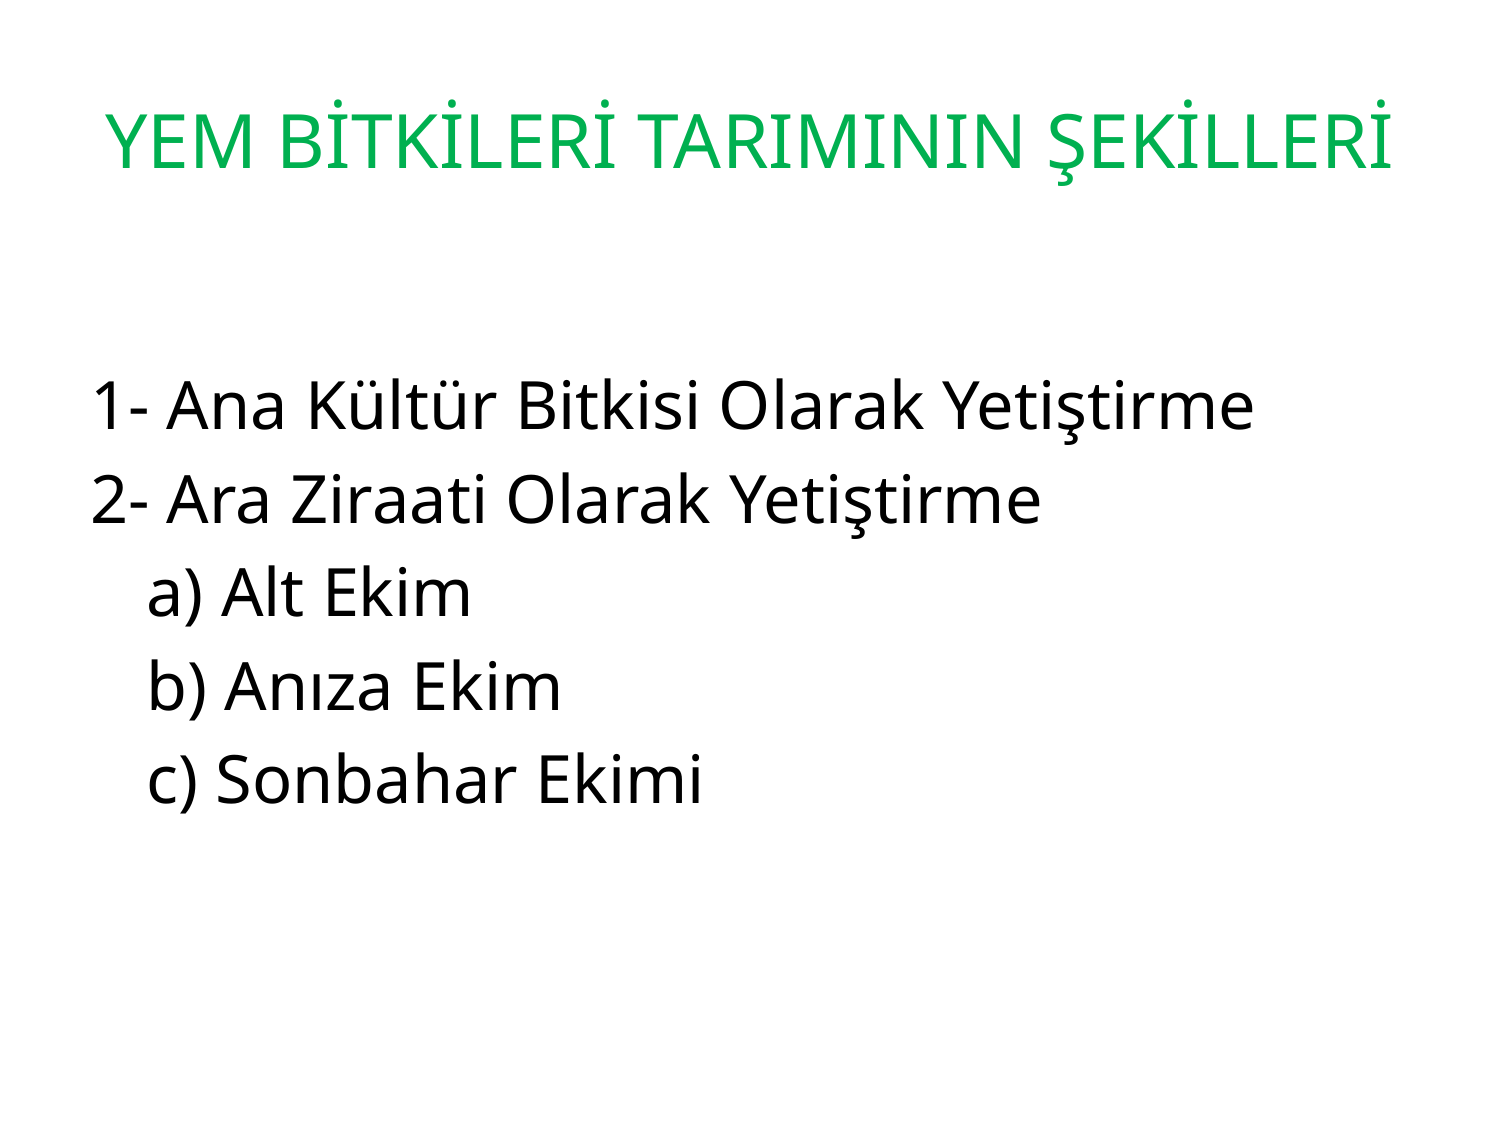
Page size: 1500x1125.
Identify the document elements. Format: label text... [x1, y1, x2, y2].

title YEM BİTKİLERİ TARIMININ ŞEKİLLERİ [75, 45, 1425, 233]
list 1- Ana Kültür Bitkisi Olarak Yetiştirme 2- Ara Ziraati Olarak Yetiştirme a) Alt Ekim b) Anıza Ekim c) Sonbahar Ekimi [75, 262, 1425, 1005]
